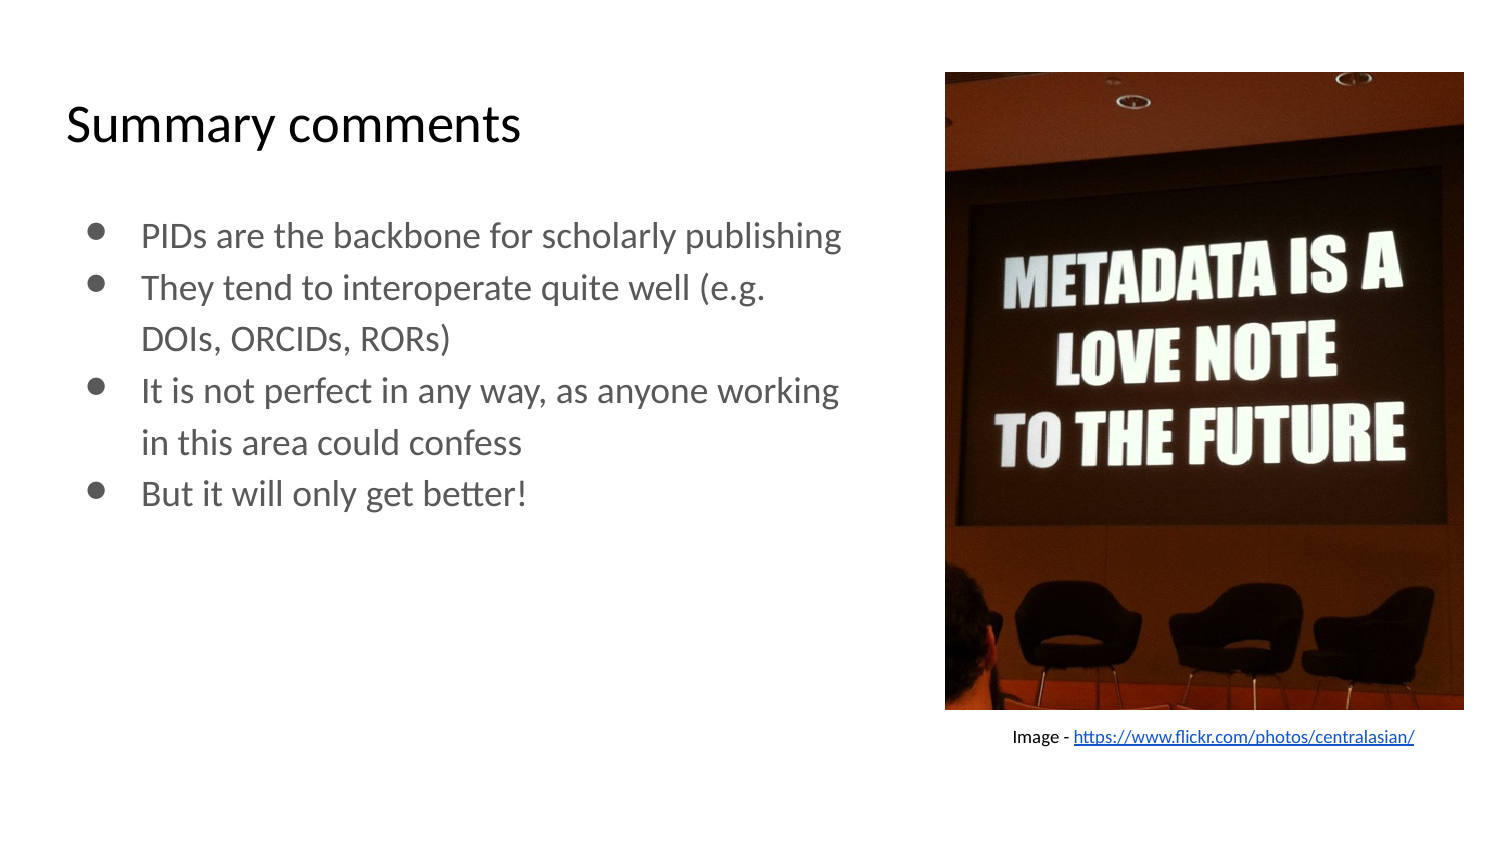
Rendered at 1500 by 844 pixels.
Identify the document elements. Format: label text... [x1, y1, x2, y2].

list PIDs are the backbone for scholarly publishing They tend to interoperate quite well (e.g. DOIs, ORCIDs, RORs) It is not perfect in any way, as anyone working in this area could confess But it will only get better! [51, 189, 862, 750]
picture [945, 72, 1464, 710]
title Summary comments [51, 72, 944, 167]
text_box Image - https://www.flickr.com/photos/centralasian/ [960, 709, 1472, 797]
